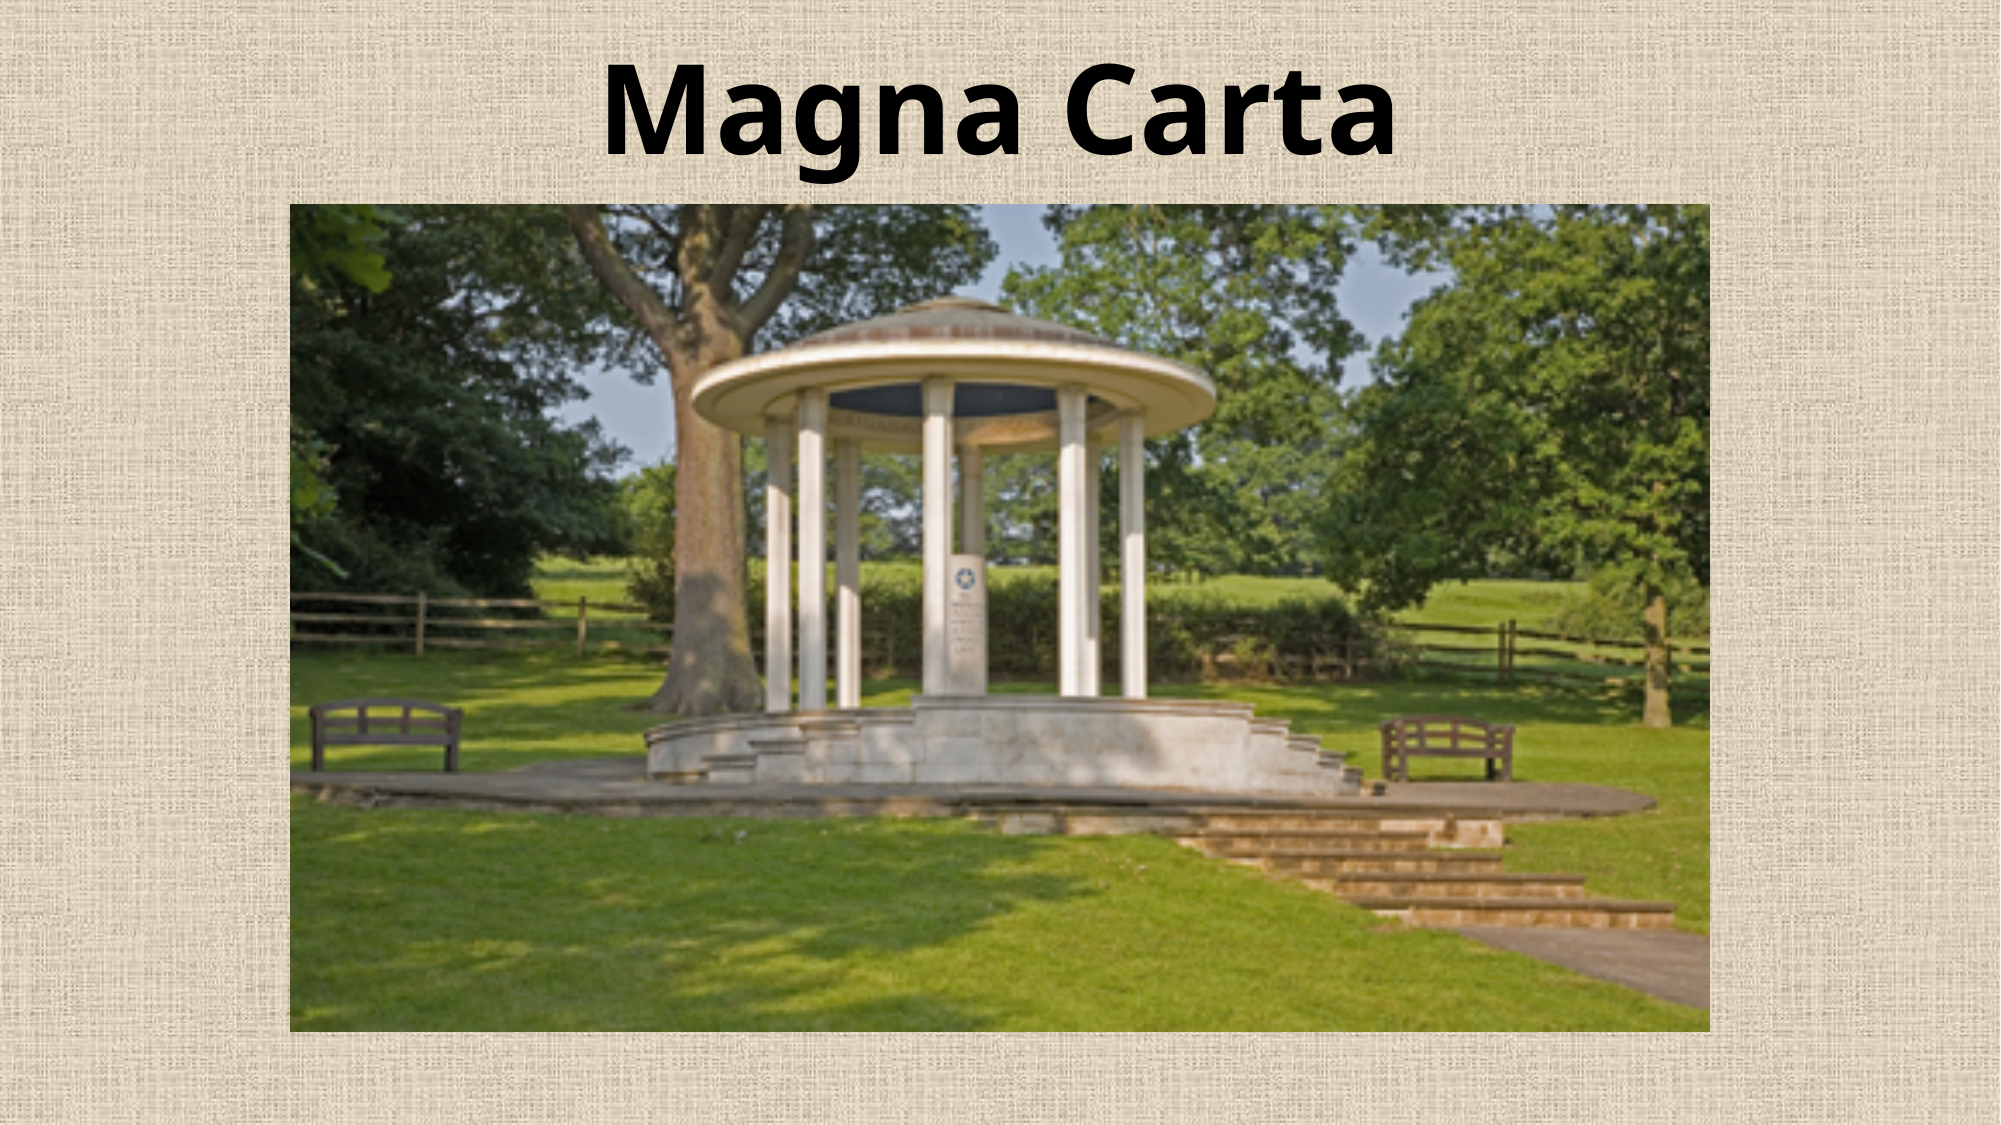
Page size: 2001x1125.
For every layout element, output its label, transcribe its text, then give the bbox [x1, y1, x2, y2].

title Magna Carta [137, 5, 1863, 223]
picture [0, 0, 2001, 1125]
